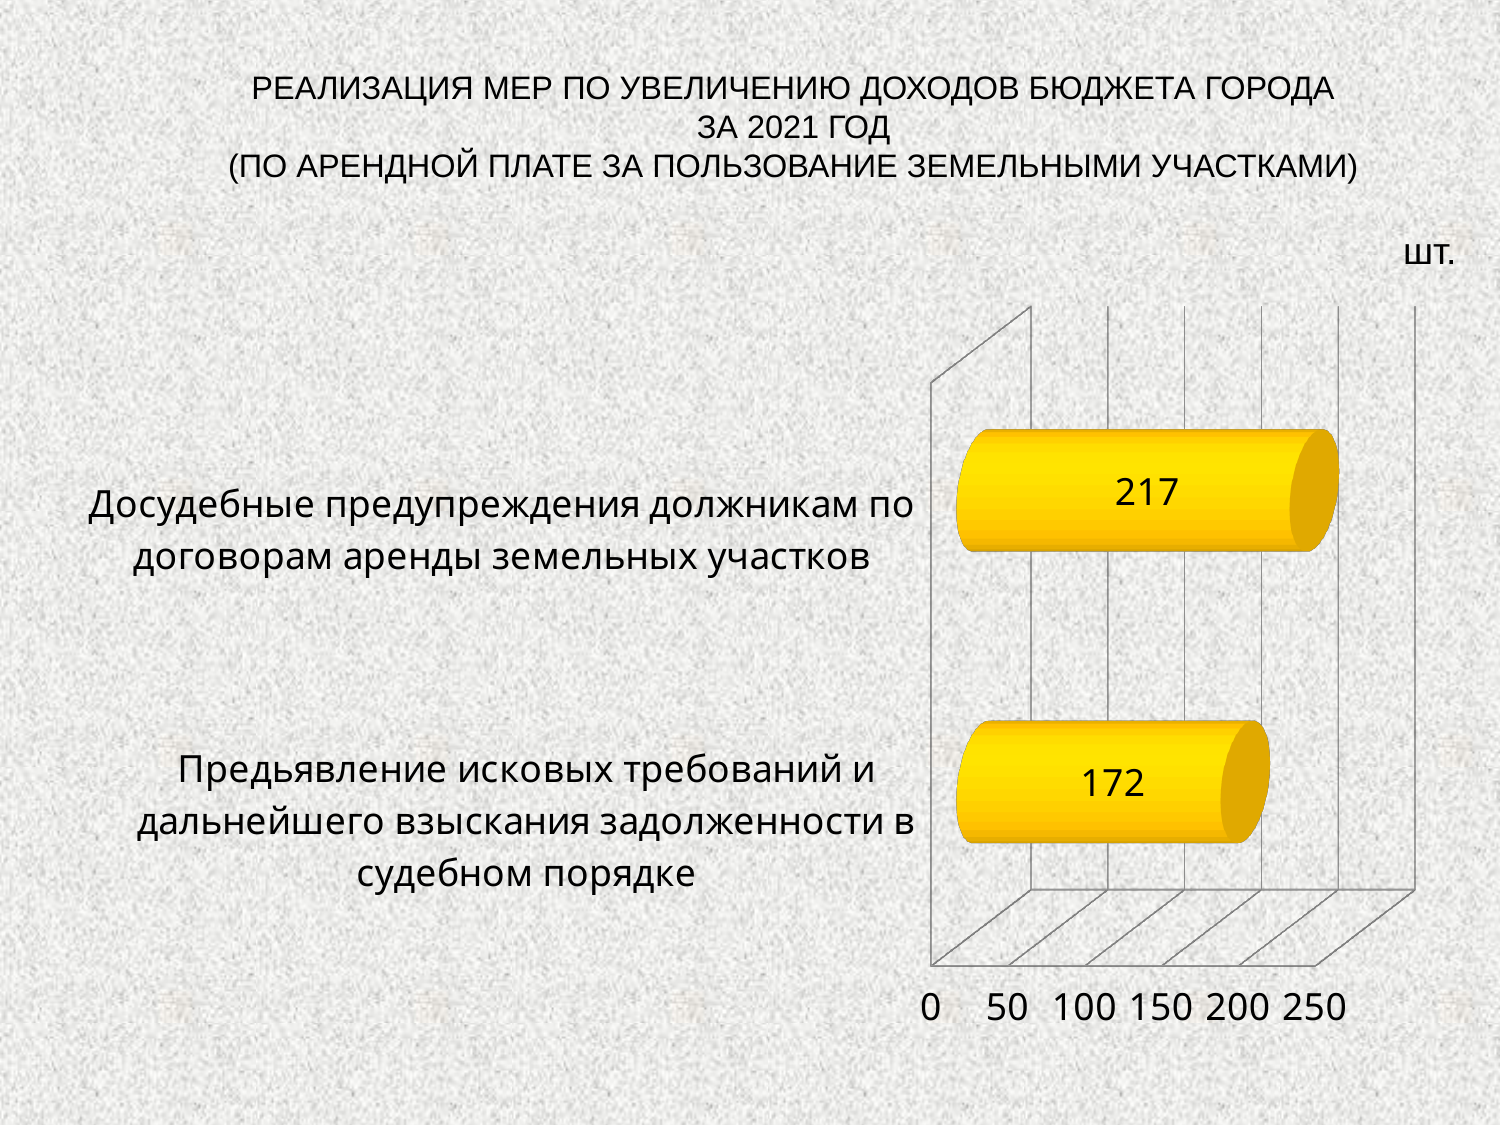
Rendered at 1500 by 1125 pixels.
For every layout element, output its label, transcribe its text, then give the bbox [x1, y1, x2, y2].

picture [0, 0, 1500, 1125]
chart [88, 290, 1448, 1048]
text_box шт. [1388, 219, 1472, 325]
title Реализация мер по увеличению доходов бюджета города за 2021 год (по арендной плате за пользование земельными участками) [212, 54, 1375, 197]
